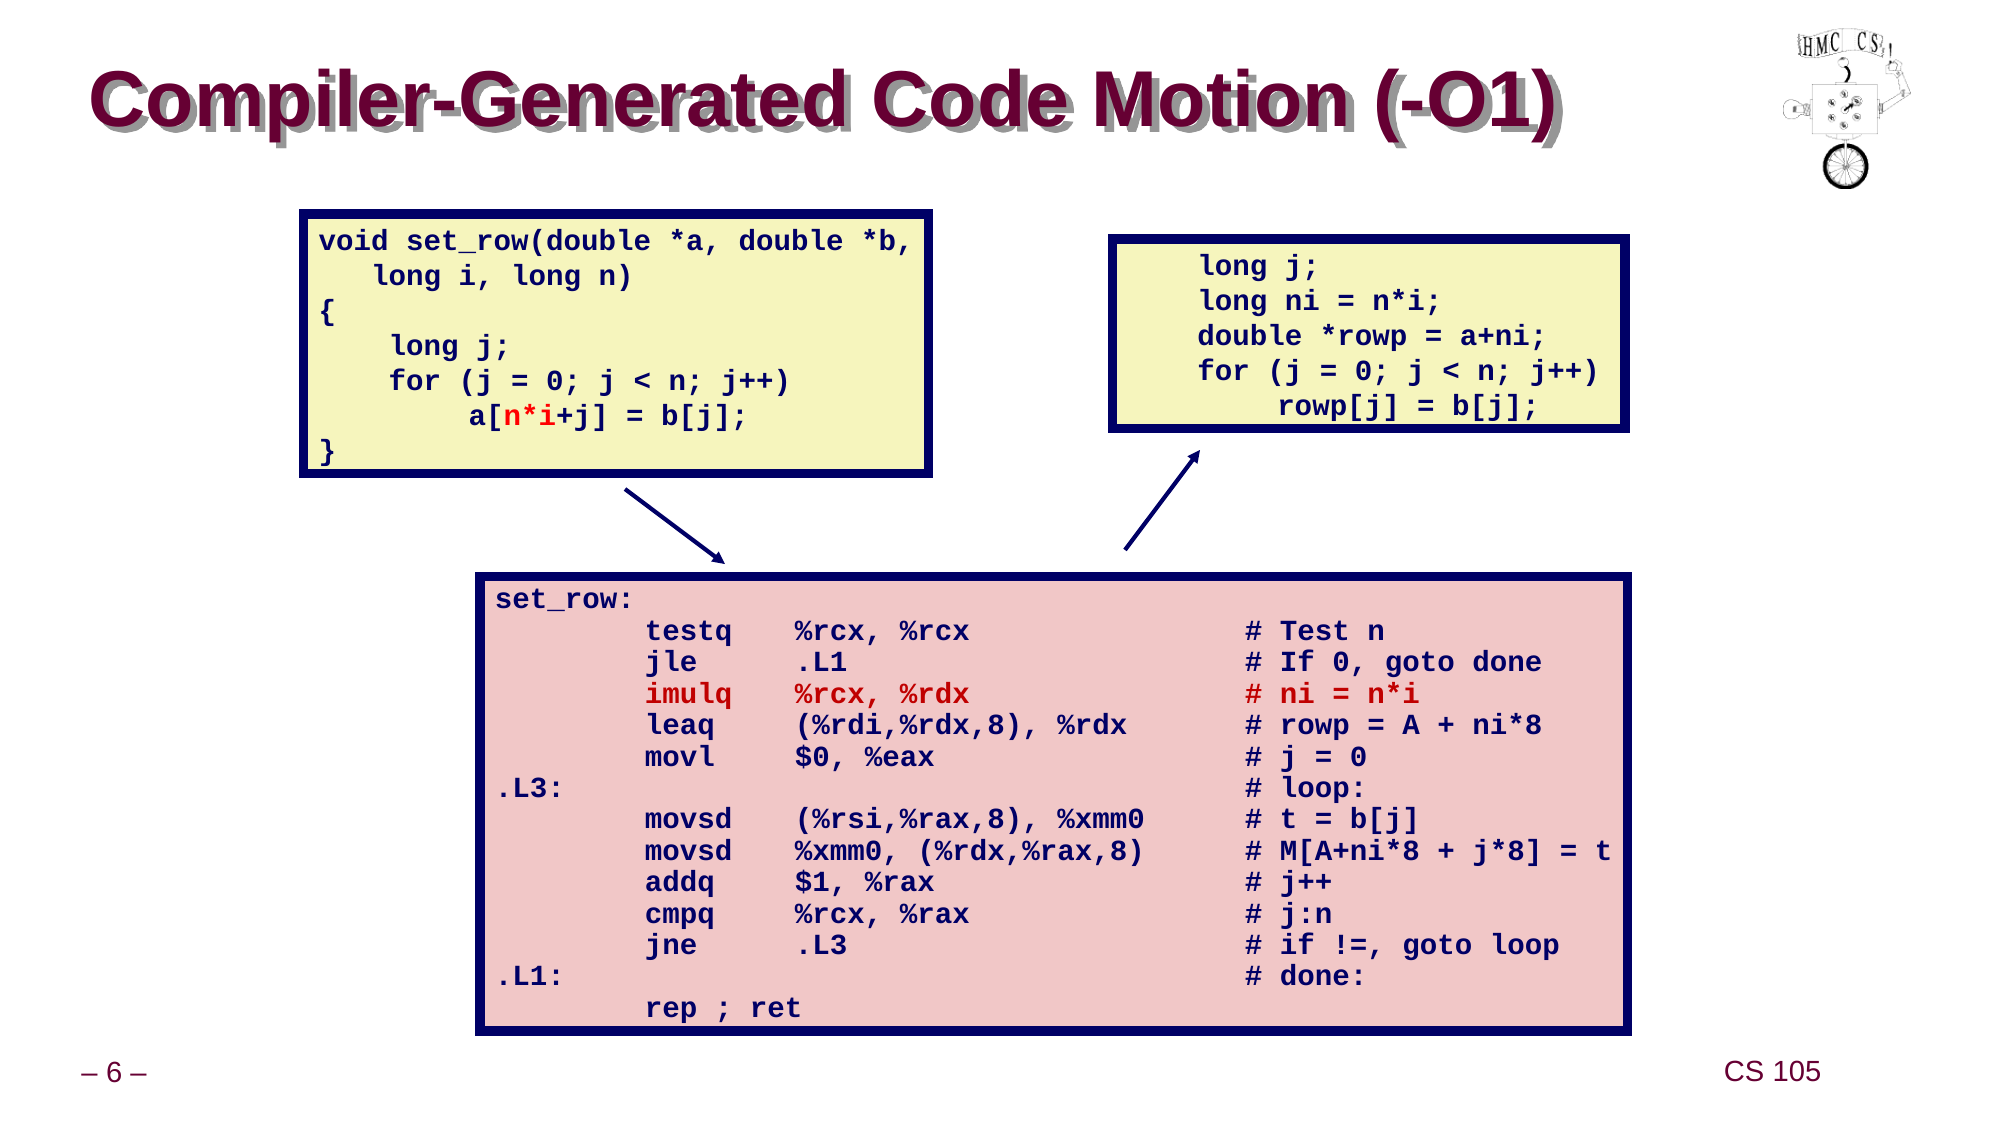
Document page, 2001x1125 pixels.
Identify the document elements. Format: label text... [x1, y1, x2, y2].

text_box set_row: testq %rcx, %rcx # Test n jle .L1 # If 0, goto done imulq %rcx, %rdx # ni = n*i leaq (%rdi,%rdx,8), %rdx # rowp = A + ni*8 movl $0, %eax # j = 0 .L3: # loop: movsd (%rsi,%rax,8), %xmm0 # t = b[j] movsd %xmm0, (%rdx,%rax,8) # M[A+ni*8 + j*8] = t addq $1, %rax # j++ cmpq %rcx, %rax # j:n jne .L3 # if !=, goto loop .L1: # done: rep ; ret [479, 576, 1628, 1031]
title Compiler-Generated Code Motion (-O1) [88, 40, 1684, 163]
text_box long j; long ni = n*i; double *rowp = a+ni; for (j = 0; j < n; j++) rowp[j] = b[j]; [1112, 238, 1625, 429]
text_box [624, 488, 725, 565]
text_box [1124, 450, 1201, 551]
picture [1783, 24, 1911, 189]
text_box void set_row(double *a, double *b, long i, long n) { long j; for (j = 0; j < n; j++) a[n*i+j] = b[j]; } [303, 214, 929, 474]
